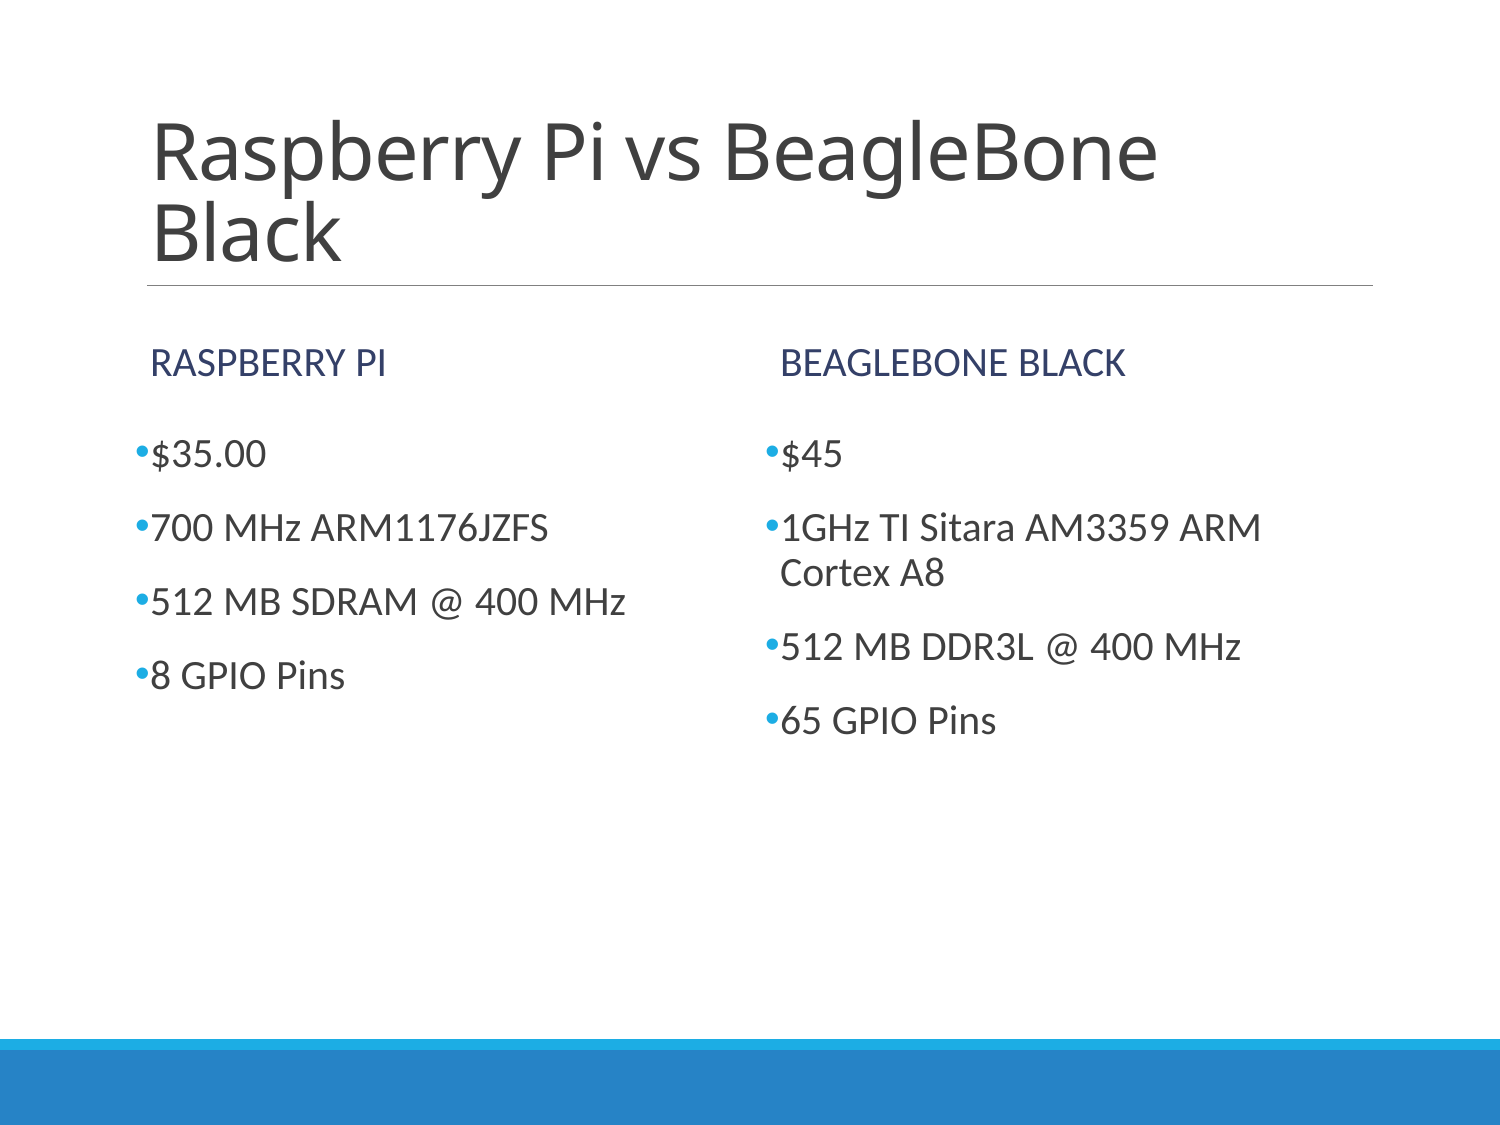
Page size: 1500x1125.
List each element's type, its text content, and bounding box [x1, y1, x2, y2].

list $45 1GHz TI Sitara AM3359 ARM Cortex A8 512 MB DDR3L @ 400 MHz 65 GPIO Pins [765, 423, 1373, 963]
list Raspberry pi [135, 302, 743, 423]
list Beaglebone black [765, 302, 1373, 423]
title Raspberry Pi vs BeagleBone Black [135, 47, 1373, 285]
list $35.00 700 MHz ARM1176JZFS 512 MB SDRAM @ 400 MHz 8 GPIO Pins [135, 423, 743, 963]
